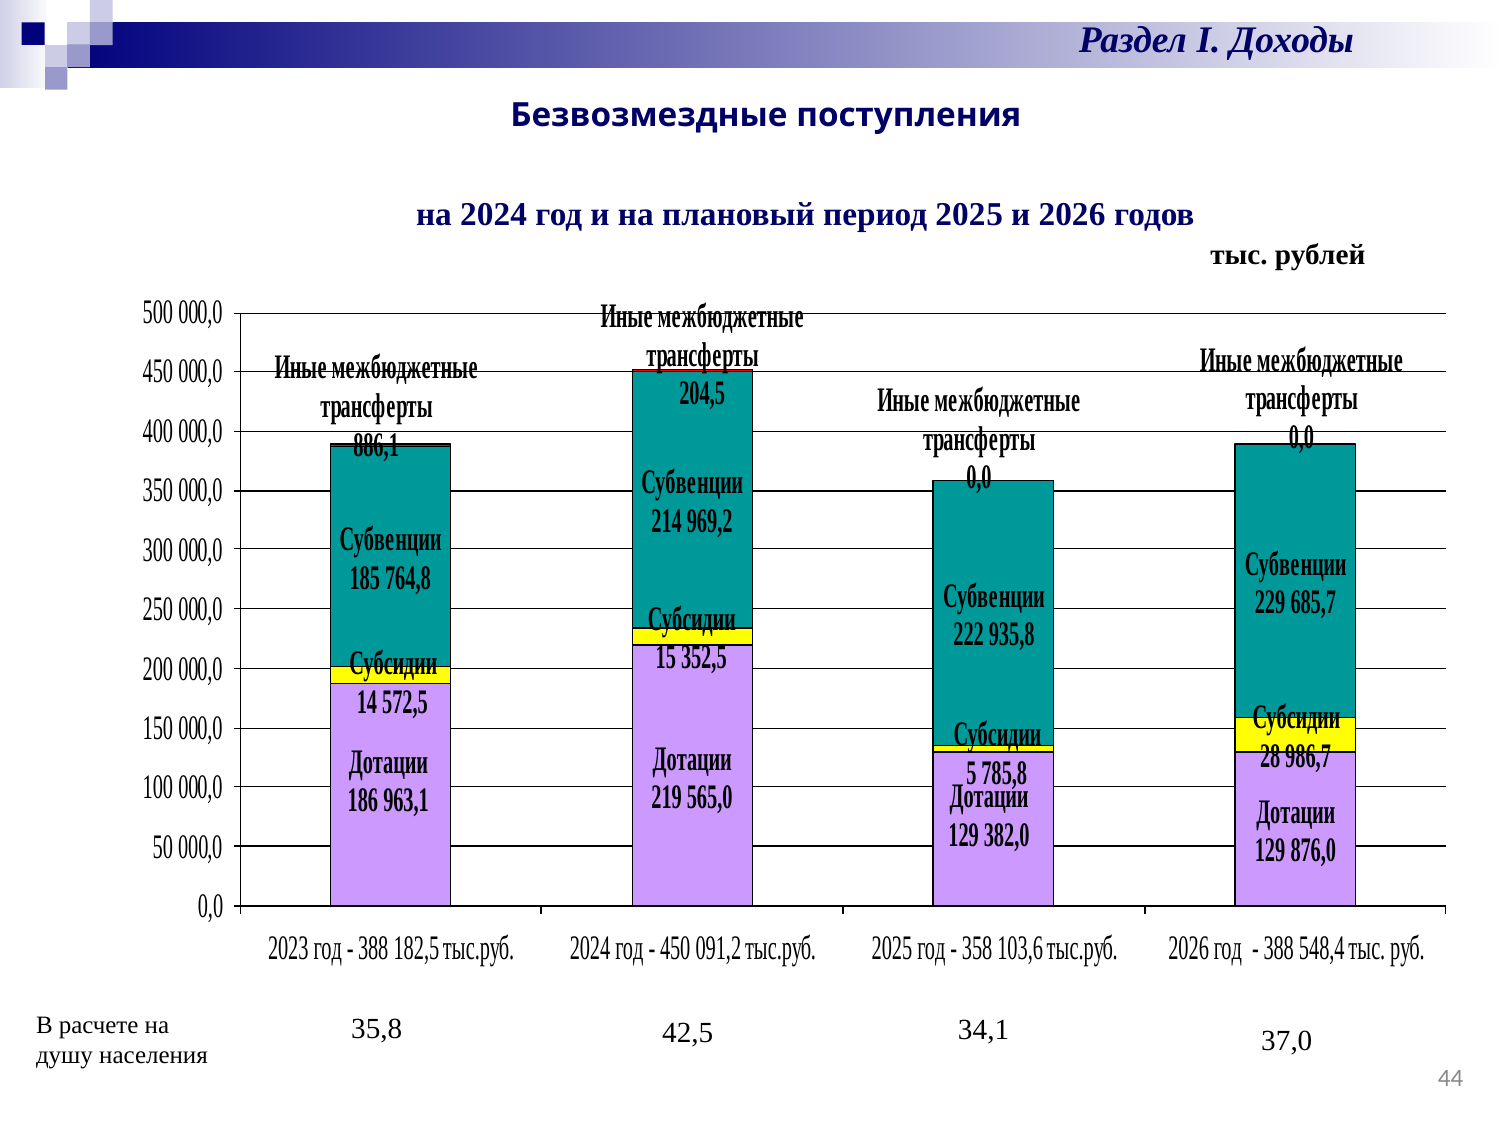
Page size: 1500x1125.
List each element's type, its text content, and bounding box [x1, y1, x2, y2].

text_box 42,5 [647, 1006, 731, 1056]
text_box 37,0 [1246, 1013, 1329, 1064]
text_box 35,8 [336, 1002, 419, 1053]
text_box на 2024 год и на плановый период 2025 и 2026 годов тыс. рублей [230, 184, 1381, 278]
text_box Безвозмездные поступления [129, 85, 1403, 141]
text_box 34,1 [943, 1002, 1026, 1053]
text_box В расчете на душу населения [21, 1001, 231, 1076]
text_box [88, 280, 1479, 968]
text_box Раздел I. Доходы [938, 7, 1495, 67]
text_box 44 [1328, 1046, 1479, 1107]
